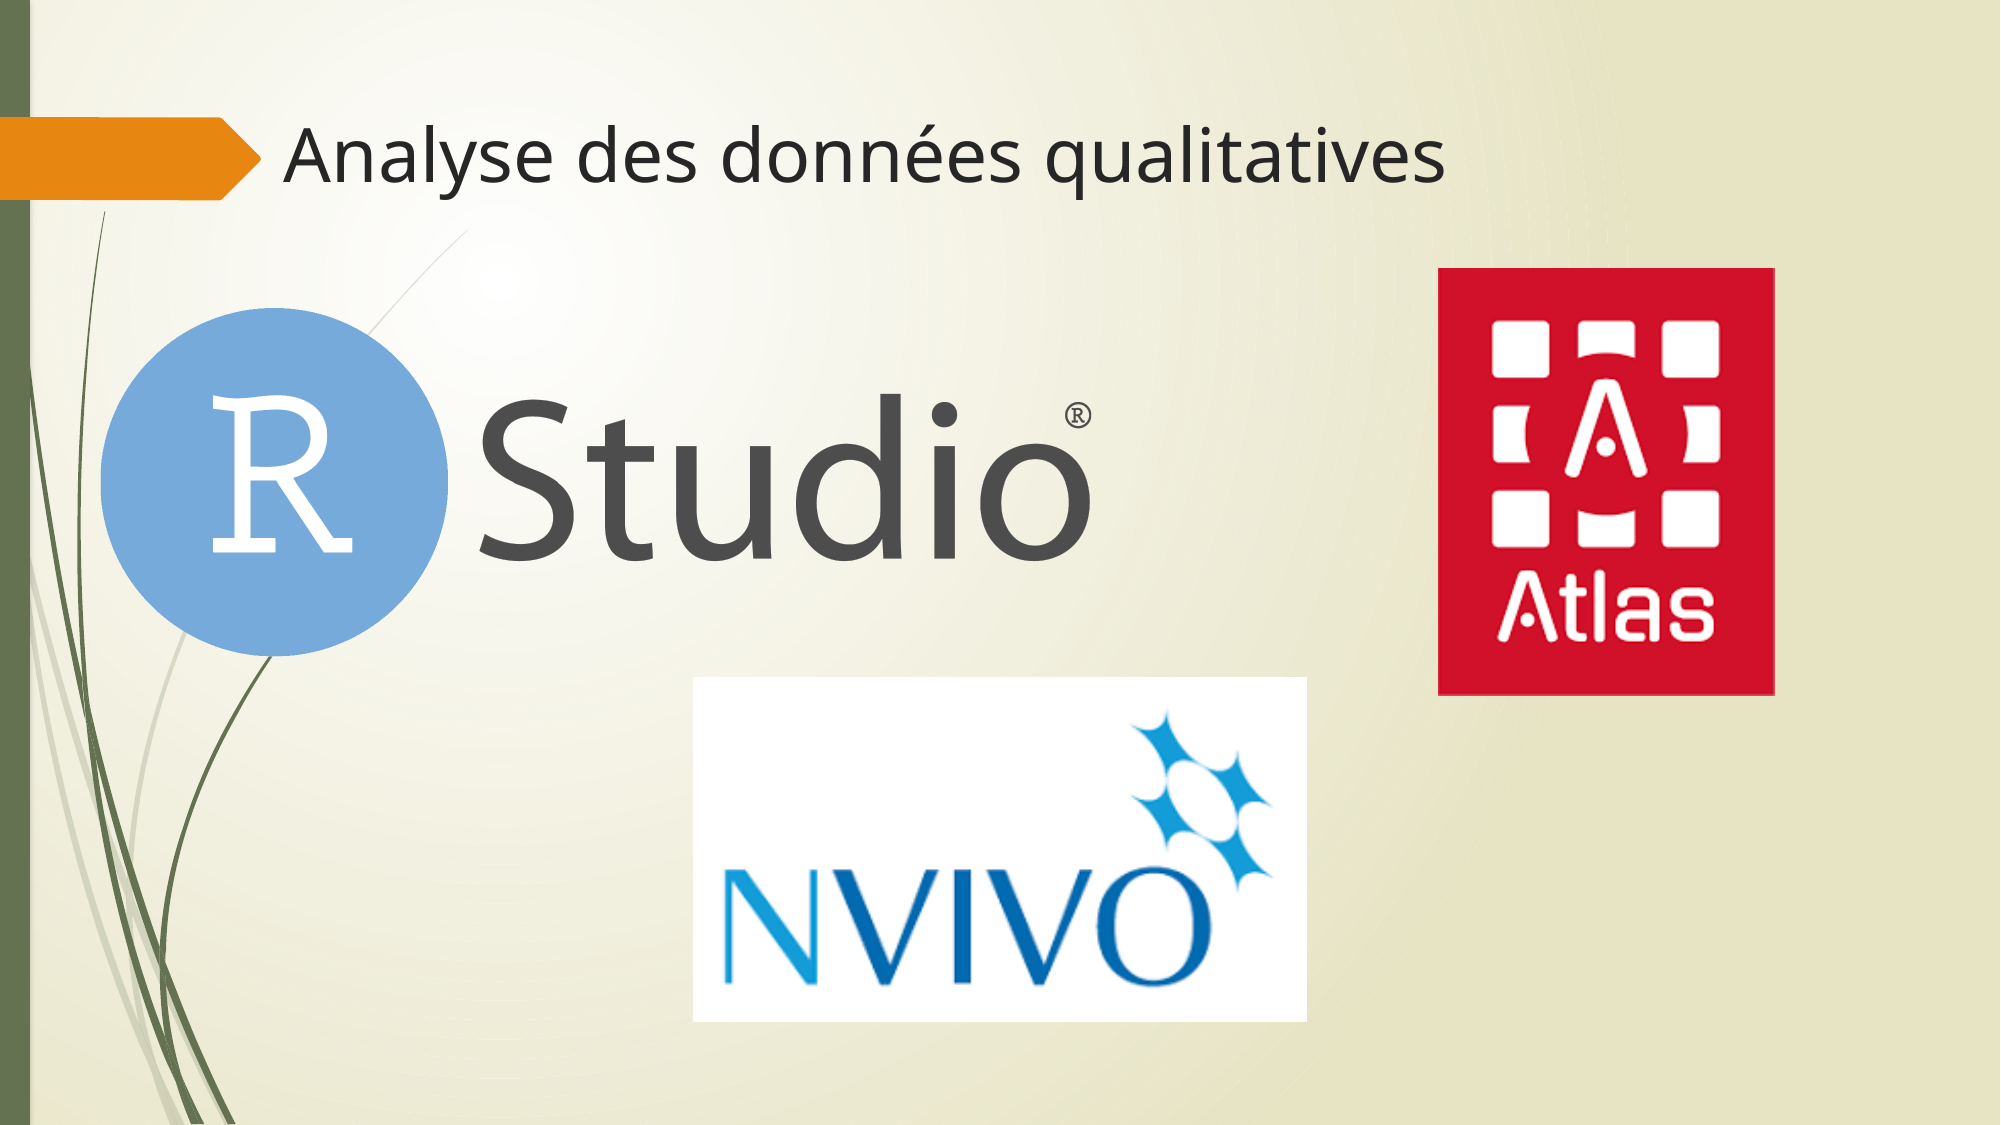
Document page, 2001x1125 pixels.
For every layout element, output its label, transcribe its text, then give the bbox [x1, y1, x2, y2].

picture [94, 306, 1096, 658]
picture [1438, 268, 1775, 696]
picture [692, 677, 1308, 1022]
title Analyse des données qualitatives [268, 100, 1731, 311]
